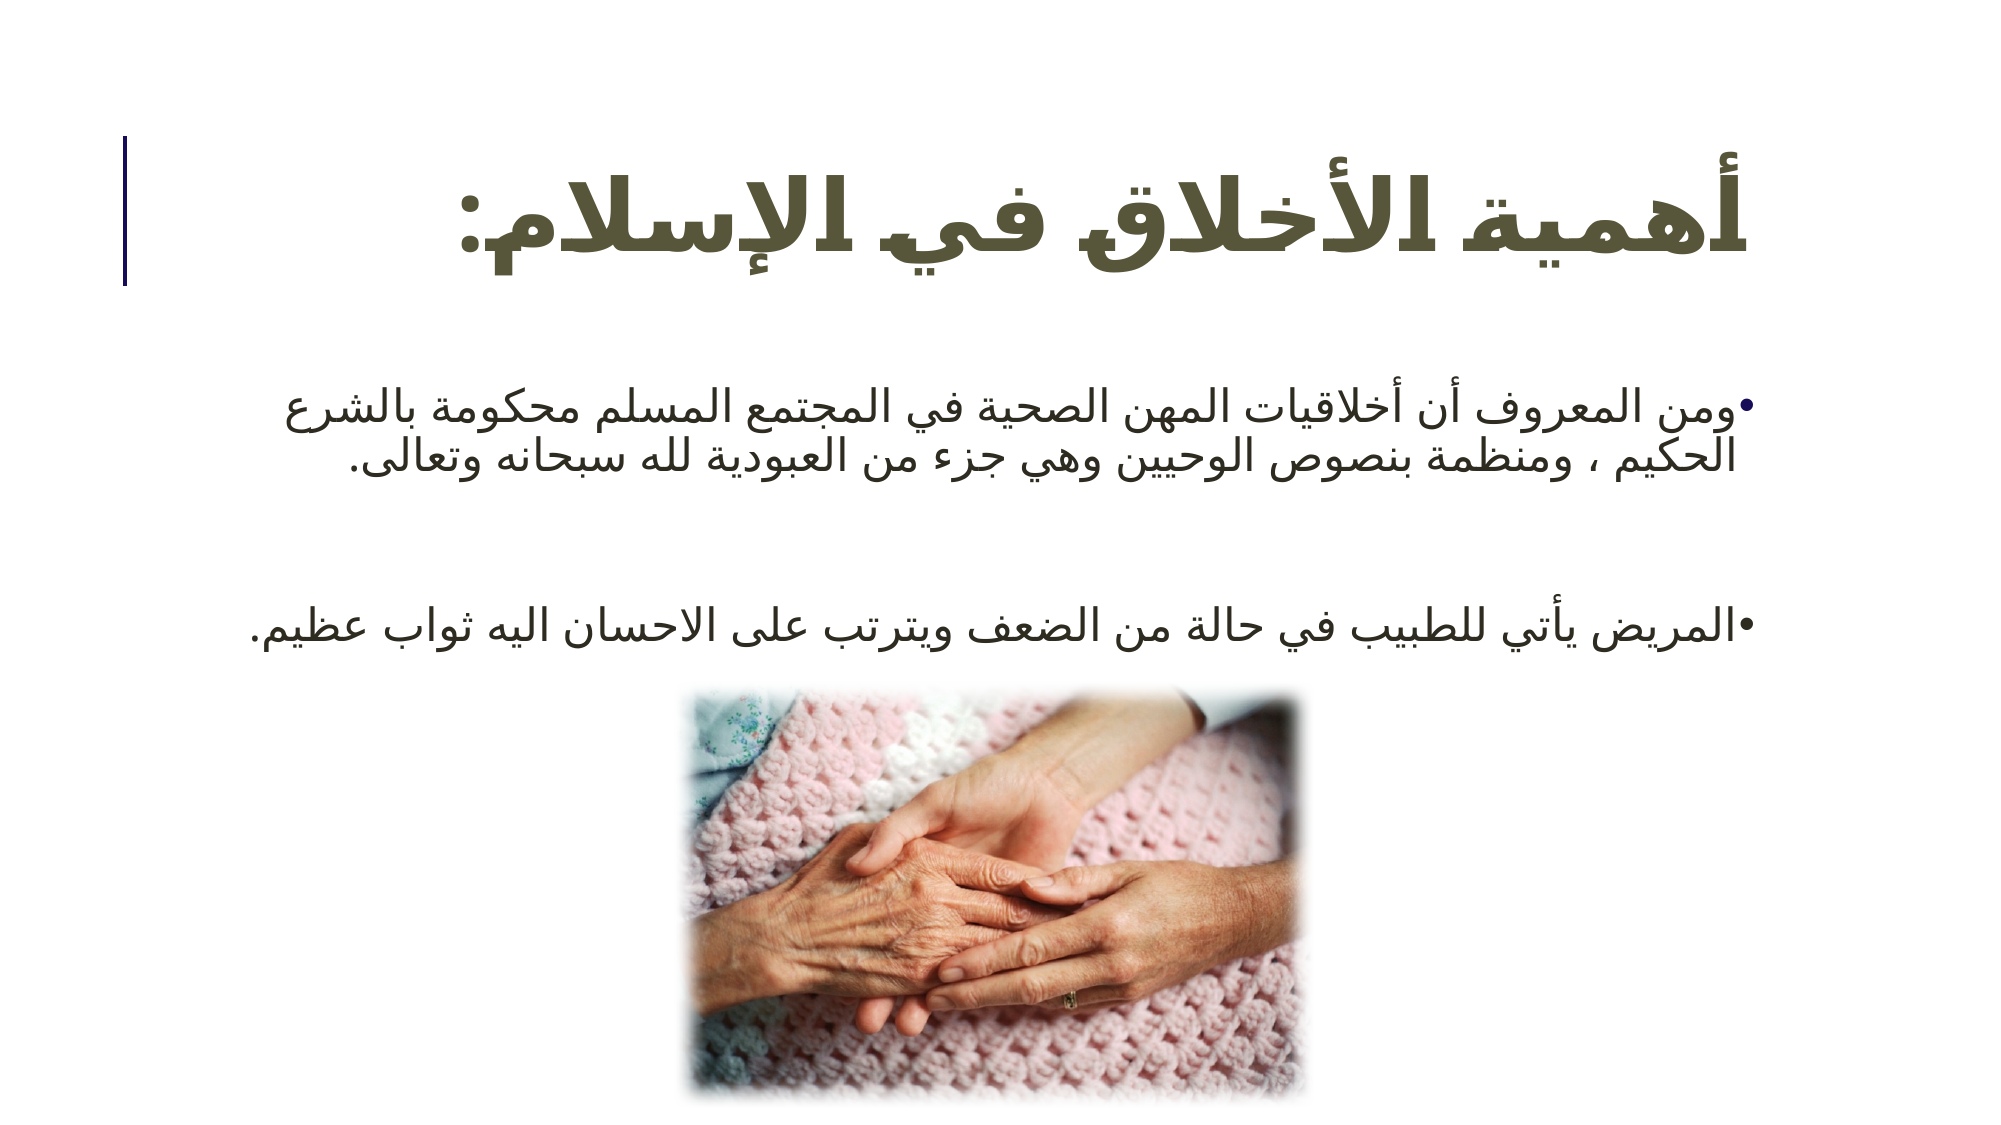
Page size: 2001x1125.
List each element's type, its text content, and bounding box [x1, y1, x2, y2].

title أهمية الأخلاق في الإسلام: [168, 96, 1763, 342]
picture [674, 681, 1314, 1108]
list ومن المعروف أن أخلاقيات المهن الصحية في المجتمع المسلم محكومة بالشرع الحكيم ، ومنظمة بنصوص الوحيين وهي جزء من العبودية لله سبحانه وتعالى. المريض يأتي للطبيب في حالة من الضعف ويترتب على الاحسان اليه ثواب عظيم. [168, 375, 1763, 1035]
